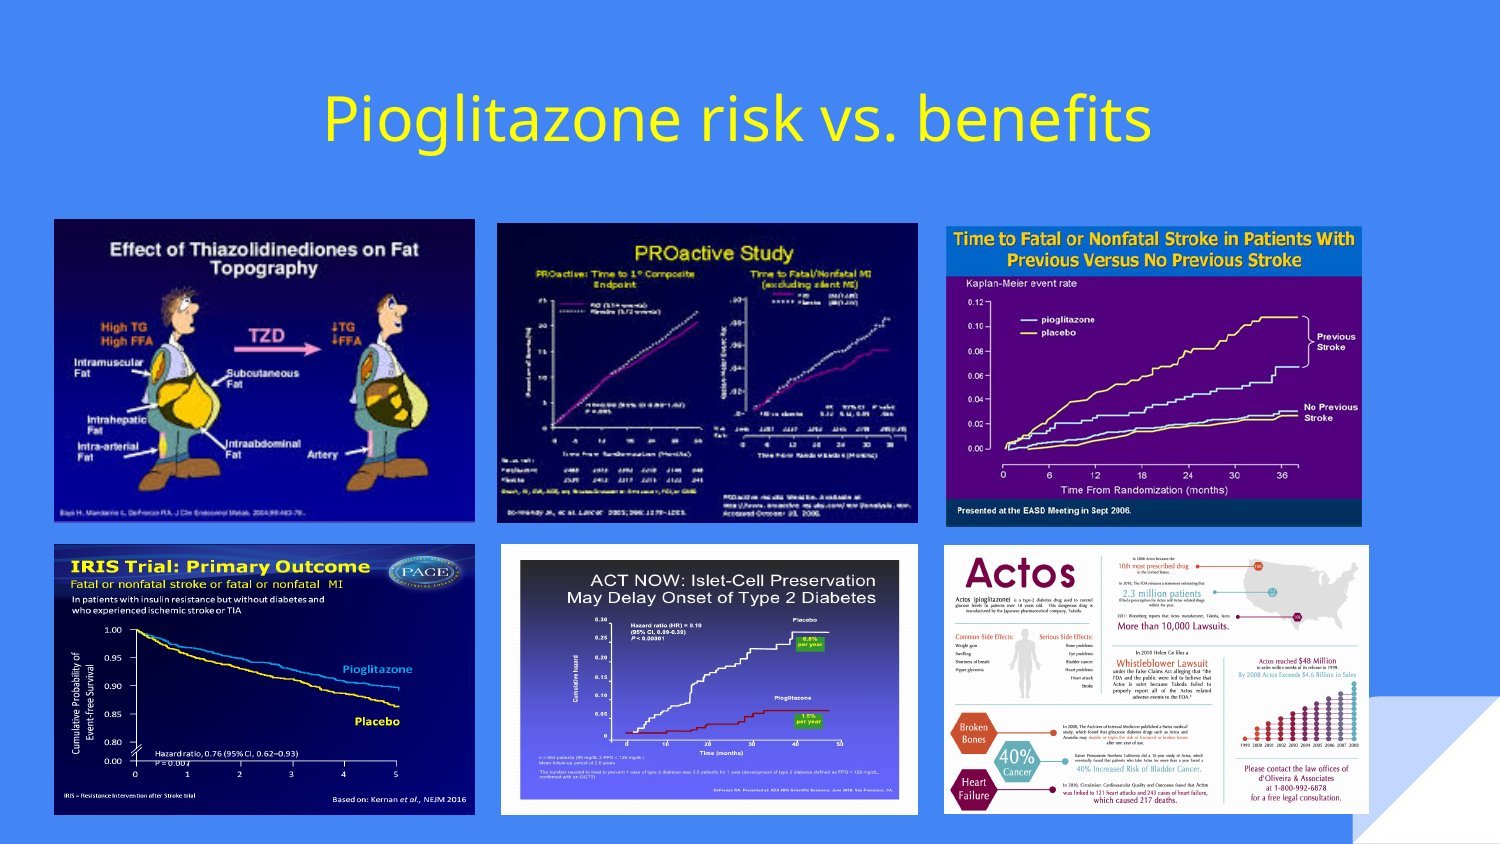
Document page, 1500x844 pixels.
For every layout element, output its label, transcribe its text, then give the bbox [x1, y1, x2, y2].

picture [54, 543, 475, 816]
picture [946, 226, 1363, 527]
picture [501, 543, 918, 816]
title Pioglitazone risk vs. benefits [44, 6, 1432, 170]
picture [944, 545, 1369, 814]
picture [497, 223, 918, 524]
picture [54, 219, 475, 524]
